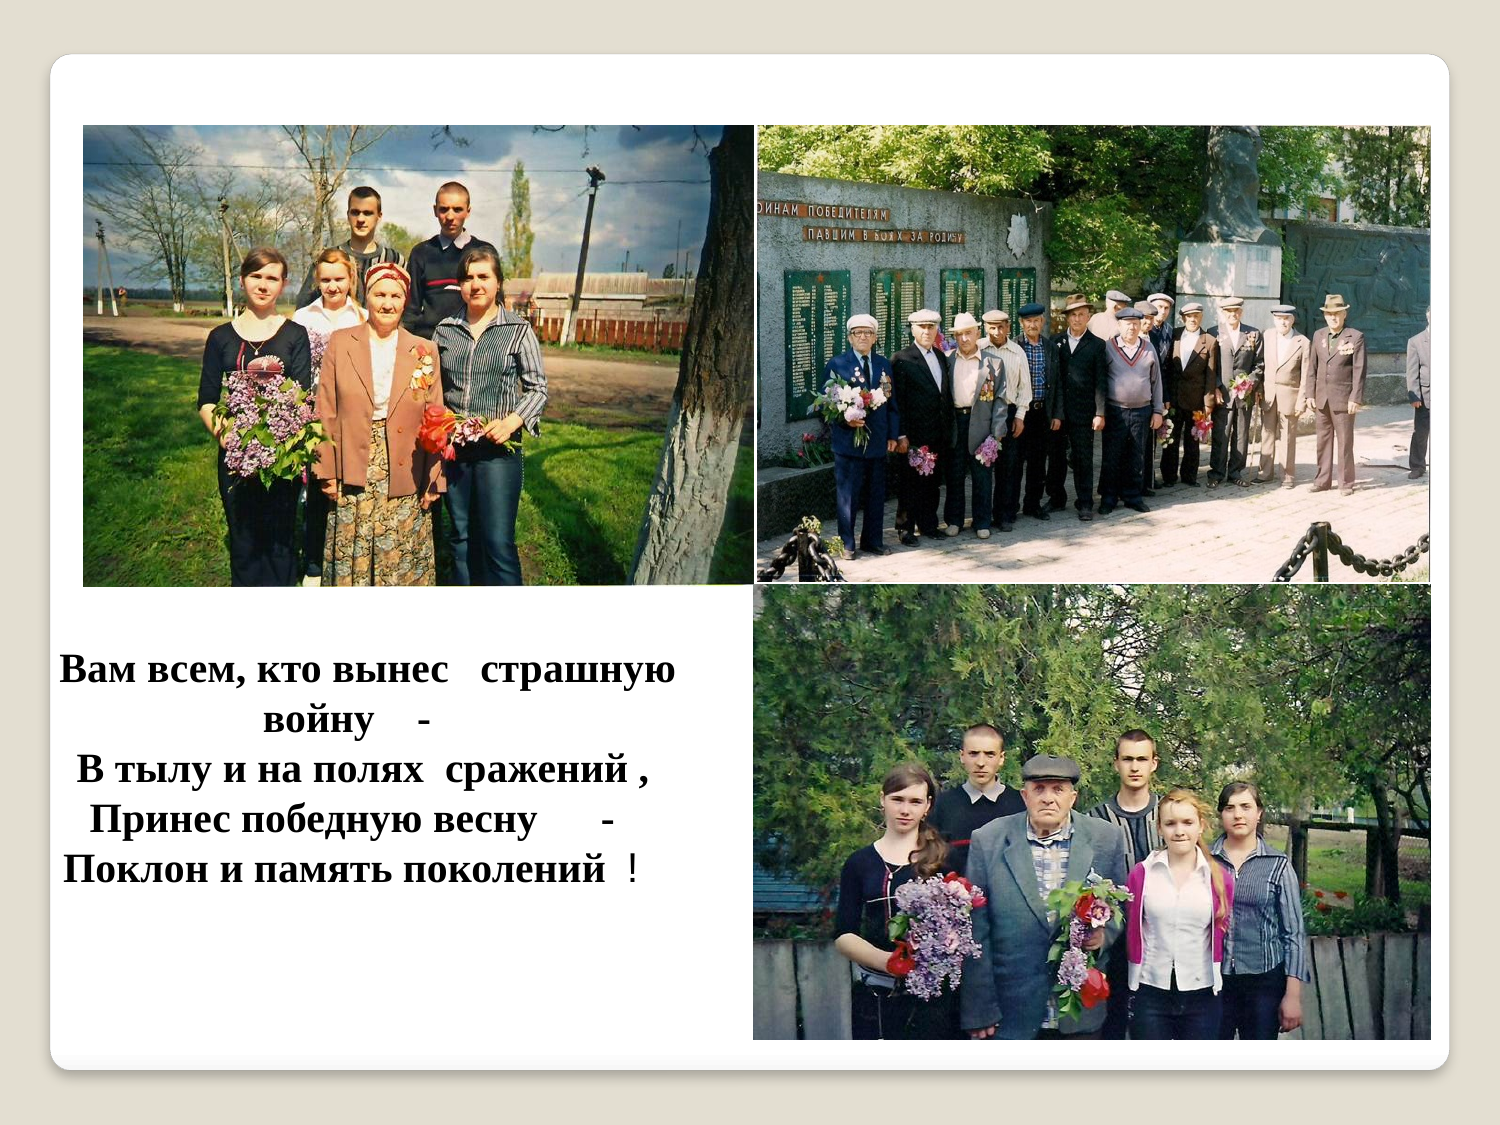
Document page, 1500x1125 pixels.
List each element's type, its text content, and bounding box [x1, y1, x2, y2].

text_box Вам всем, кто вынес страшную войну - В тылу и на полях сражений , Принес победную весну - Поклон и память поколений ! [43, 633, 693, 949]
picture [82, 125, 1431, 1040]
picture [756, 125, 1431, 582]
